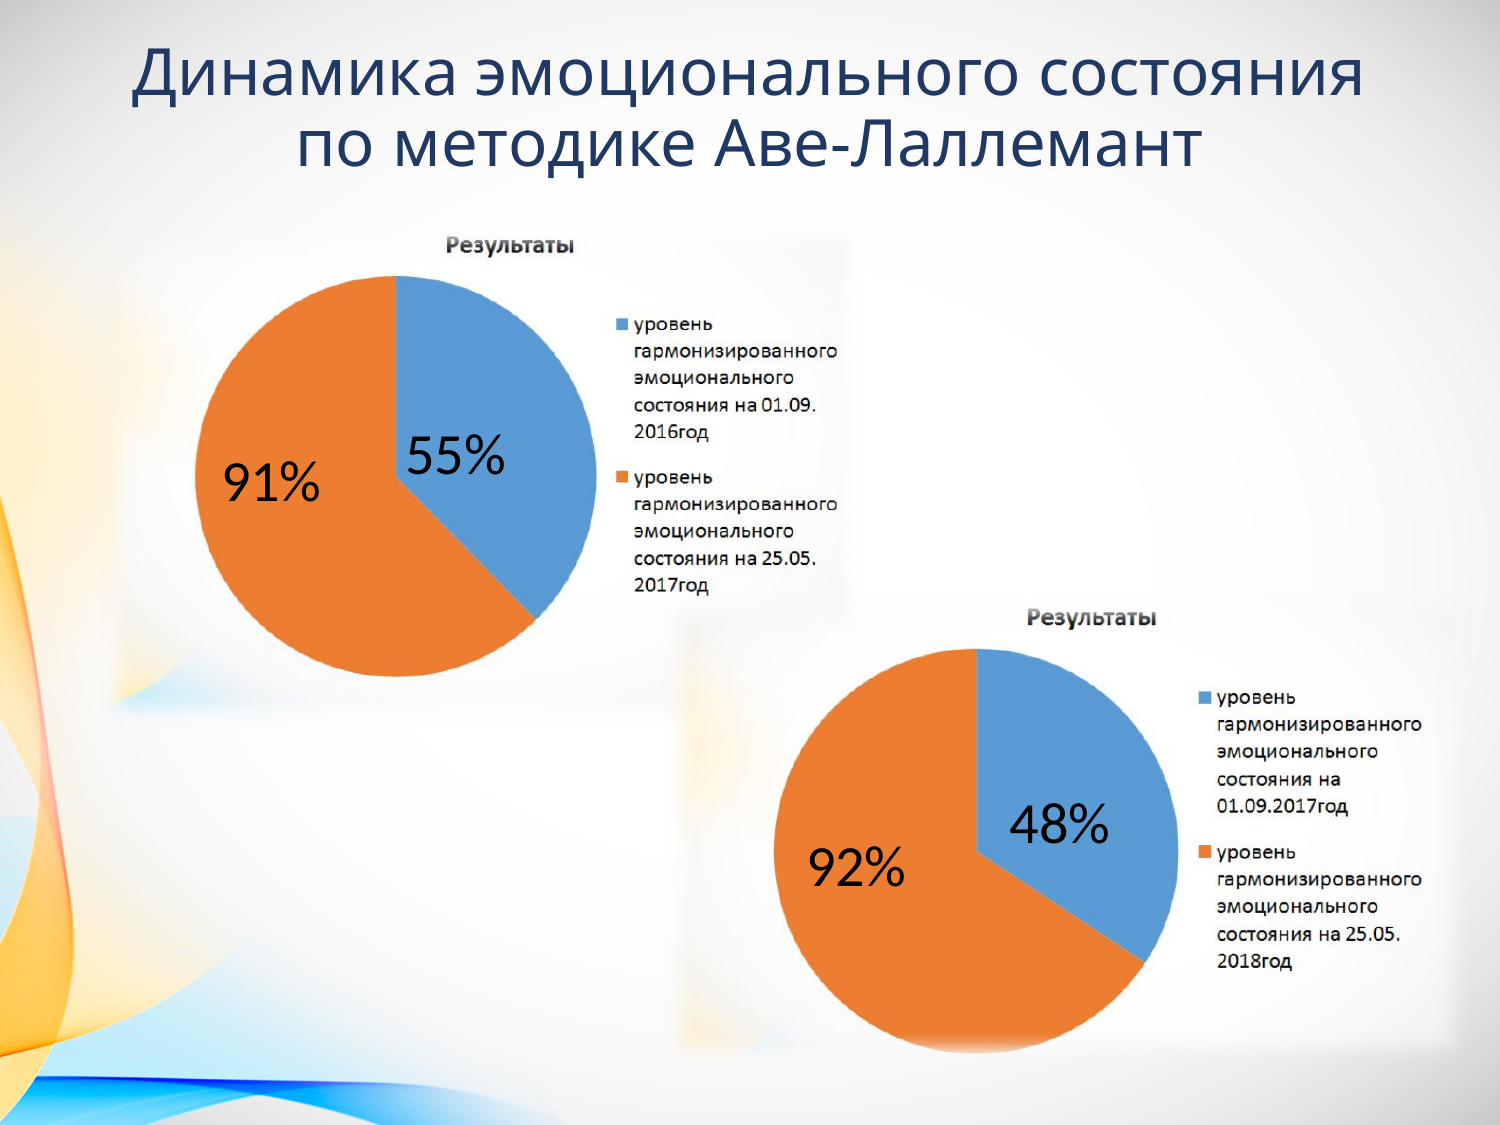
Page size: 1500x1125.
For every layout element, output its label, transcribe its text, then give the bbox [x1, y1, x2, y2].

picture [0, 0, 1500, 1125]
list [100, 222, 865, 726]
title Динамика эмоционального состояния по методике Аве-Лаллемант [103, 0, 1397, 220]
